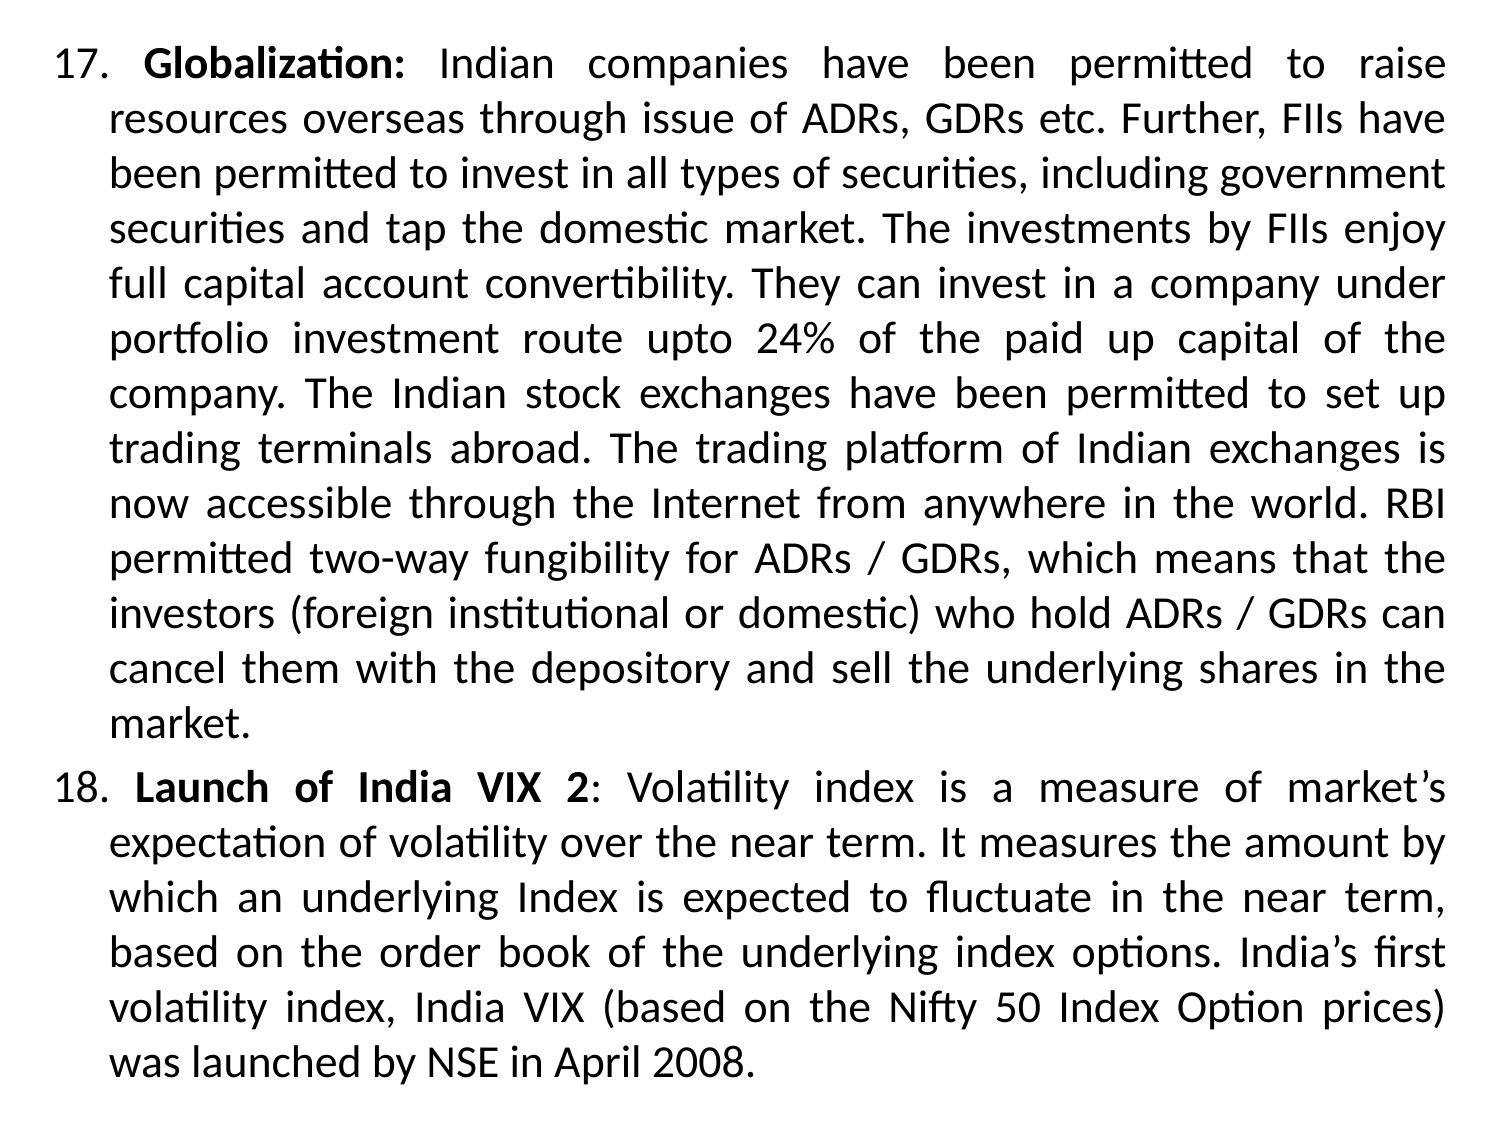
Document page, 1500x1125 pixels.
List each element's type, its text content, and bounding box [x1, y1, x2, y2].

list 17. Globalization: Indian companies have been permitted to raise resources overseas through issue of ADRs, GDRs etc. Further, FIIs have been permitted to invest in all types of securities, including government securities and tap the domestic market. The investments by FIIs enjoy full capital account convertibility. They can invest in a company under portfolio investment route upto 24% of the paid up capital of the company. The Indian stock exchanges have been permitted to set up trading terminals abroad. The trading platform of Indian exchanges is now accessible through the Internet from anywhere in the world. RBI permitted two-way fungibility for ADRs / GDRs, which means that the investors (foreign institutional or domestic) who hold ADRs / GDRs can cancel them with the depository and sell the underlying shares in the market. 18. Launch of India VIX 2: Volatility index is a measure of market’s expectation of volatility over the near term. It measures the amount by which an underlying Index is expected to fluctuate in the near term, based on the order book of the underlying index options. India’s first volatility index, India VIX (based on the Nifty 50 Index Option prices) was launched by NSE in April 2008. [37, 24, 1463, 1125]
